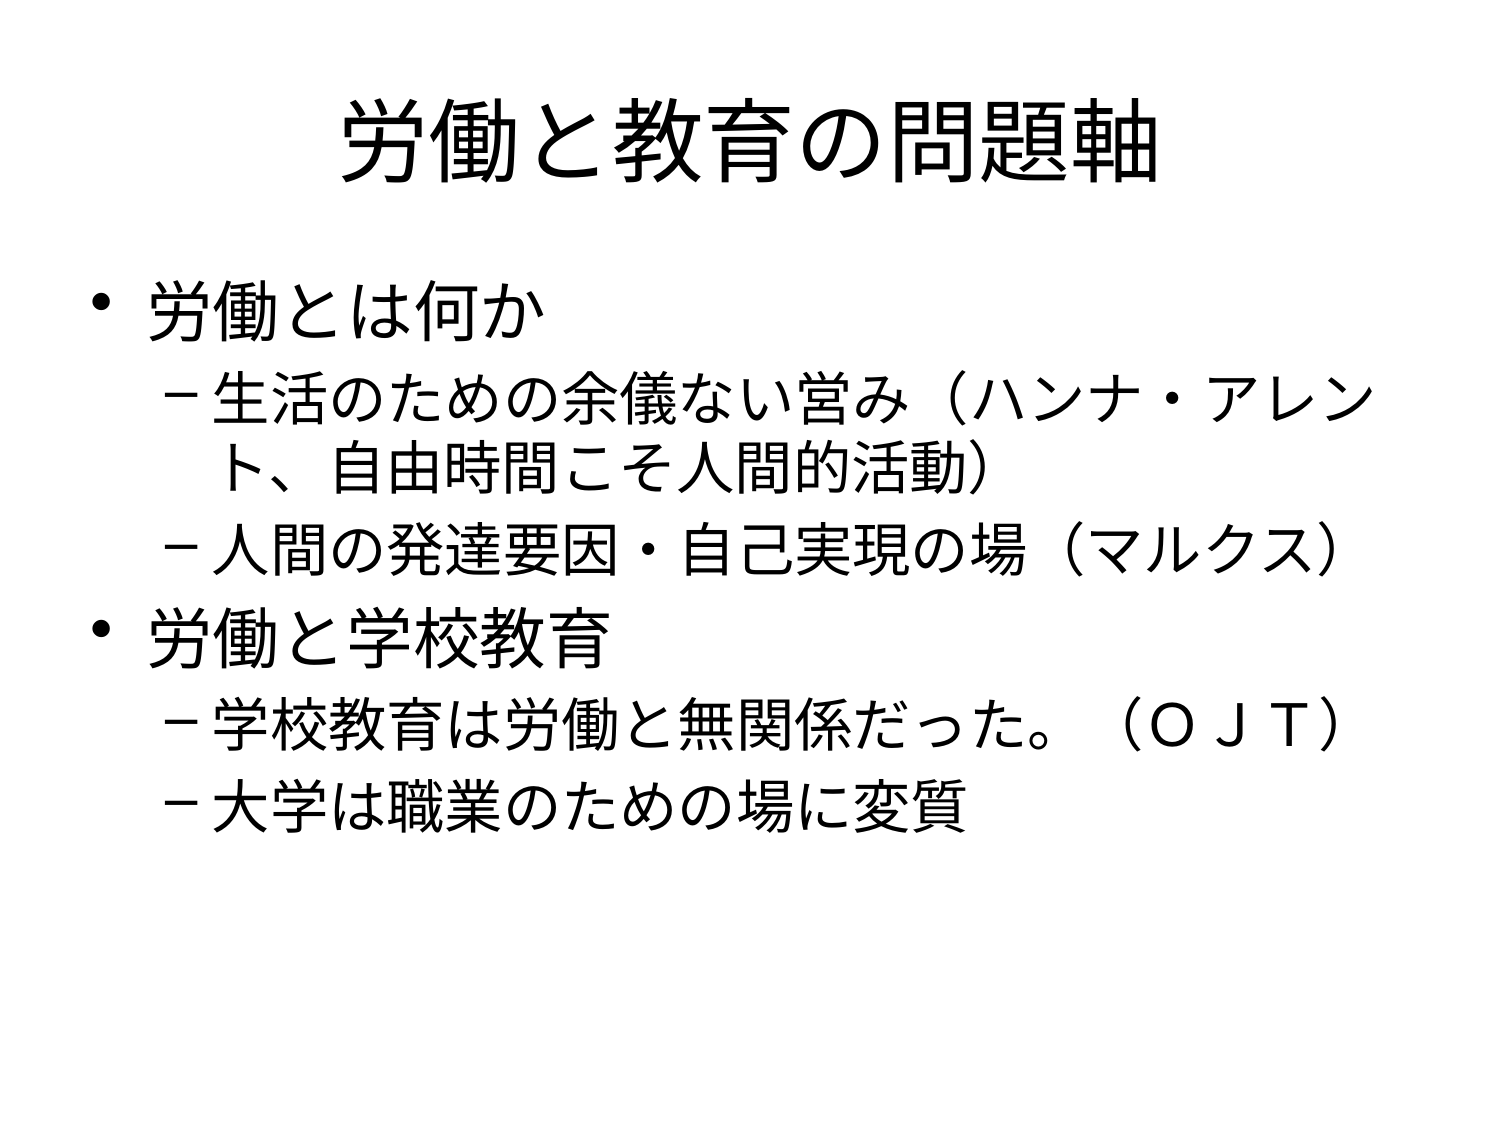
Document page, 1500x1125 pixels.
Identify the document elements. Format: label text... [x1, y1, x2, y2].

list 労働とは何か 生活のための余儀ない営み（ハンナ・アレント、自由時間こそ人間的活動） 人間の発達要因・自己実現の場（マルクス） 労働と学校教育 学校教育は労働と無関係だった。（ＯＪＴ） 大学は職業のための場に変質 [74, 262, 1426, 1006]
title 労働と教育の問題軸 [74, 44, 1426, 233]
